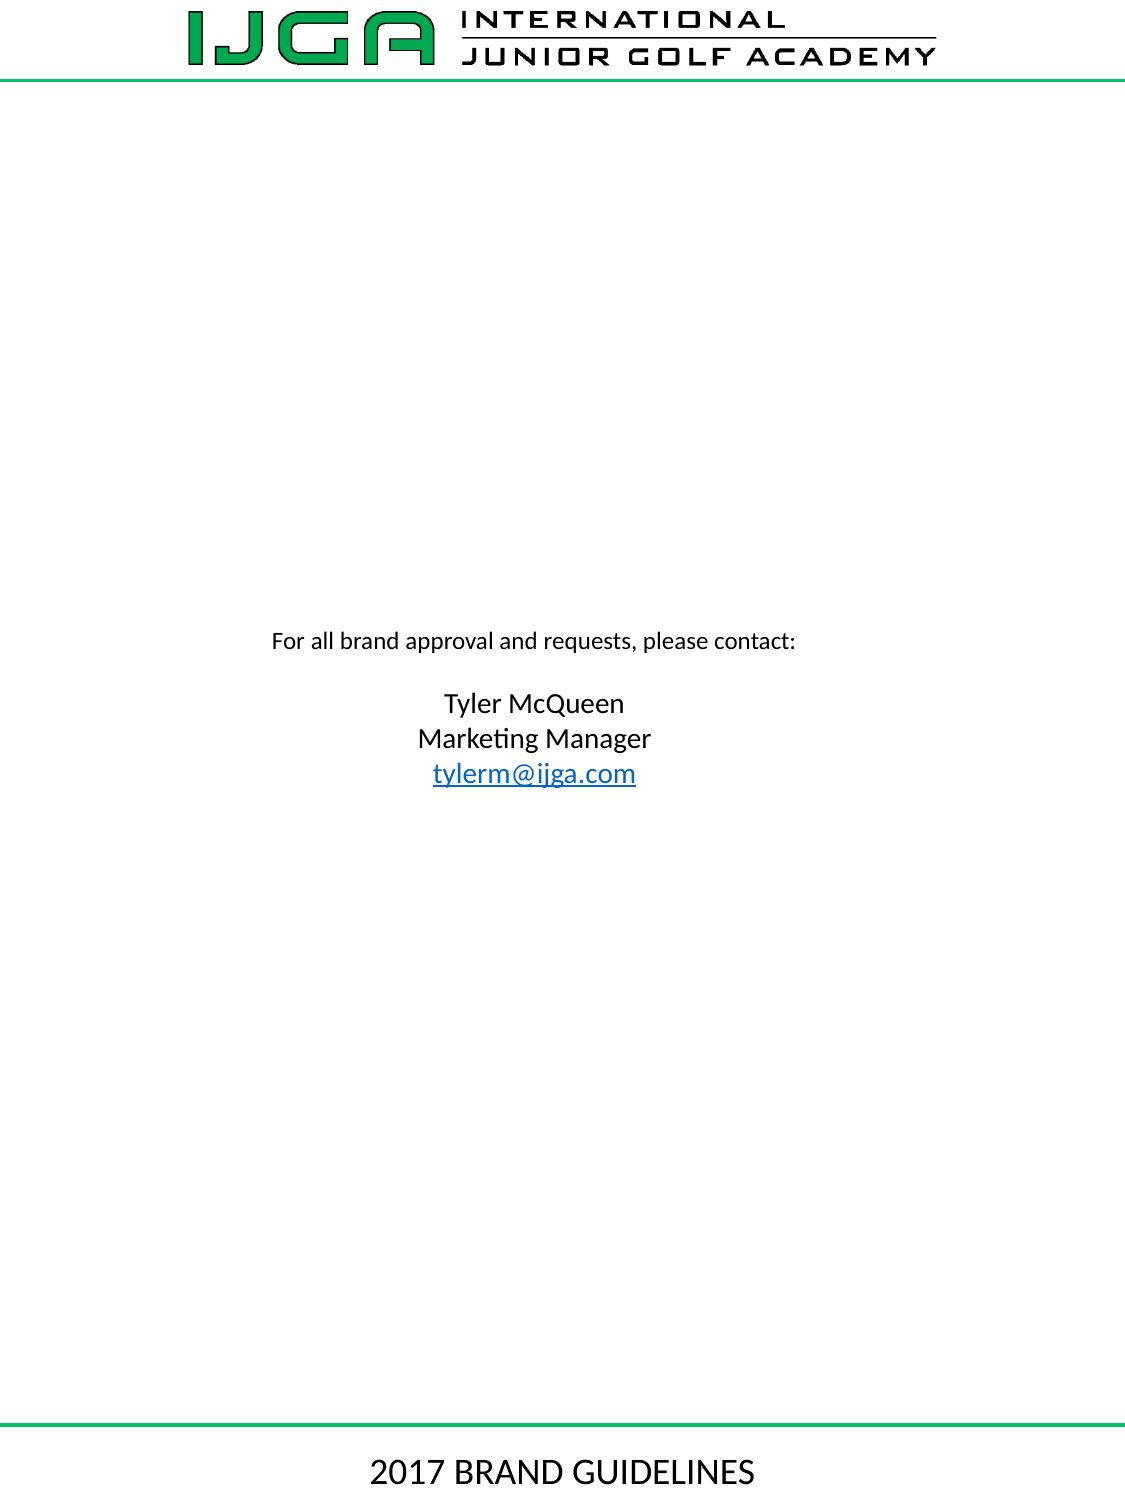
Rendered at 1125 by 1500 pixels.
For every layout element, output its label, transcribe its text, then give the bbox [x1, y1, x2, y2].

picture [182, 1, 943, 77]
text_box For all brand approval and requests, please contact: Tyler McQueen Marketing Manager tylerm@ijga.com [0, 572, 1098, 872]
